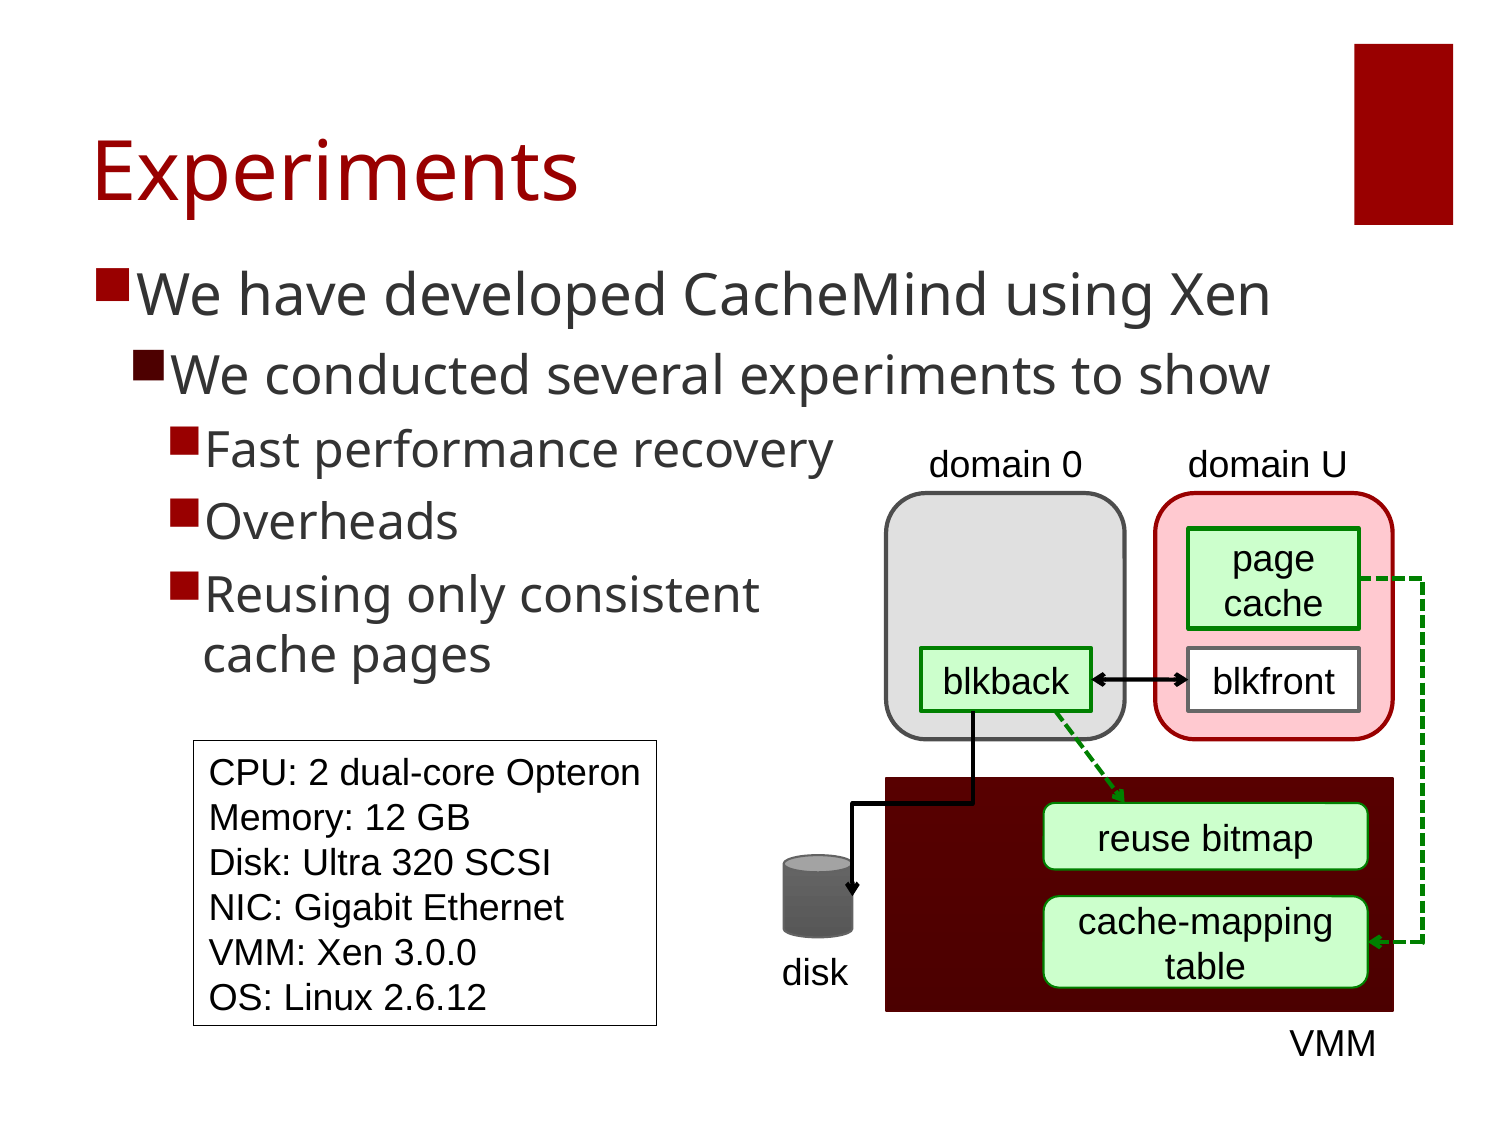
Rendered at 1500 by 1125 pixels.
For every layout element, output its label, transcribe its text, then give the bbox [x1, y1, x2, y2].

text_box [1153, 682, 1358, 742]
text_box domain 0 [914, 432, 1098, 492]
text_box blkfront [1186, 646, 1358, 713]
text_box reuse bitmap [1042, 801, 1358, 871]
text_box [1358, 577, 1423, 944]
text_box disk [767, 940, 864, 1001]
text_box [1153, 490, 1395, 677]
text_box [782, 854, 854, 939]
text_box cache-mapping table [1042, 895, 1369, 989]
title Experiments [74, 37, 1338, 226]
text_box [885, 777, 1394, 1012]
text_box blkback [919, 646, 1093, 713]
text_box domain U [1173, 432, 1363, 493]
list We have developed CacheMind using Xen We conducted several experiments to show Fast performance recovery Overheads Reusing only consistent cache pages [74, 249, 1413, 1043]
text_box page cache [1187, 528, 1360, 629]
text_box VMM [1274, 1011, 1392, 1071]
text_box [883, 490, 1127, 742]
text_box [819, 742, 1006, 865]
text_box CPU: 2 dual-core Opteron Memory: 12 GB Disk: Ultra 320 SCSI NIC: Gigabit Ethernet VMM: Xen 3.0.0 OS: Linux 2.6.12 [193, 740, 657, 1026]
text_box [1054, 710, 1126, 804]
